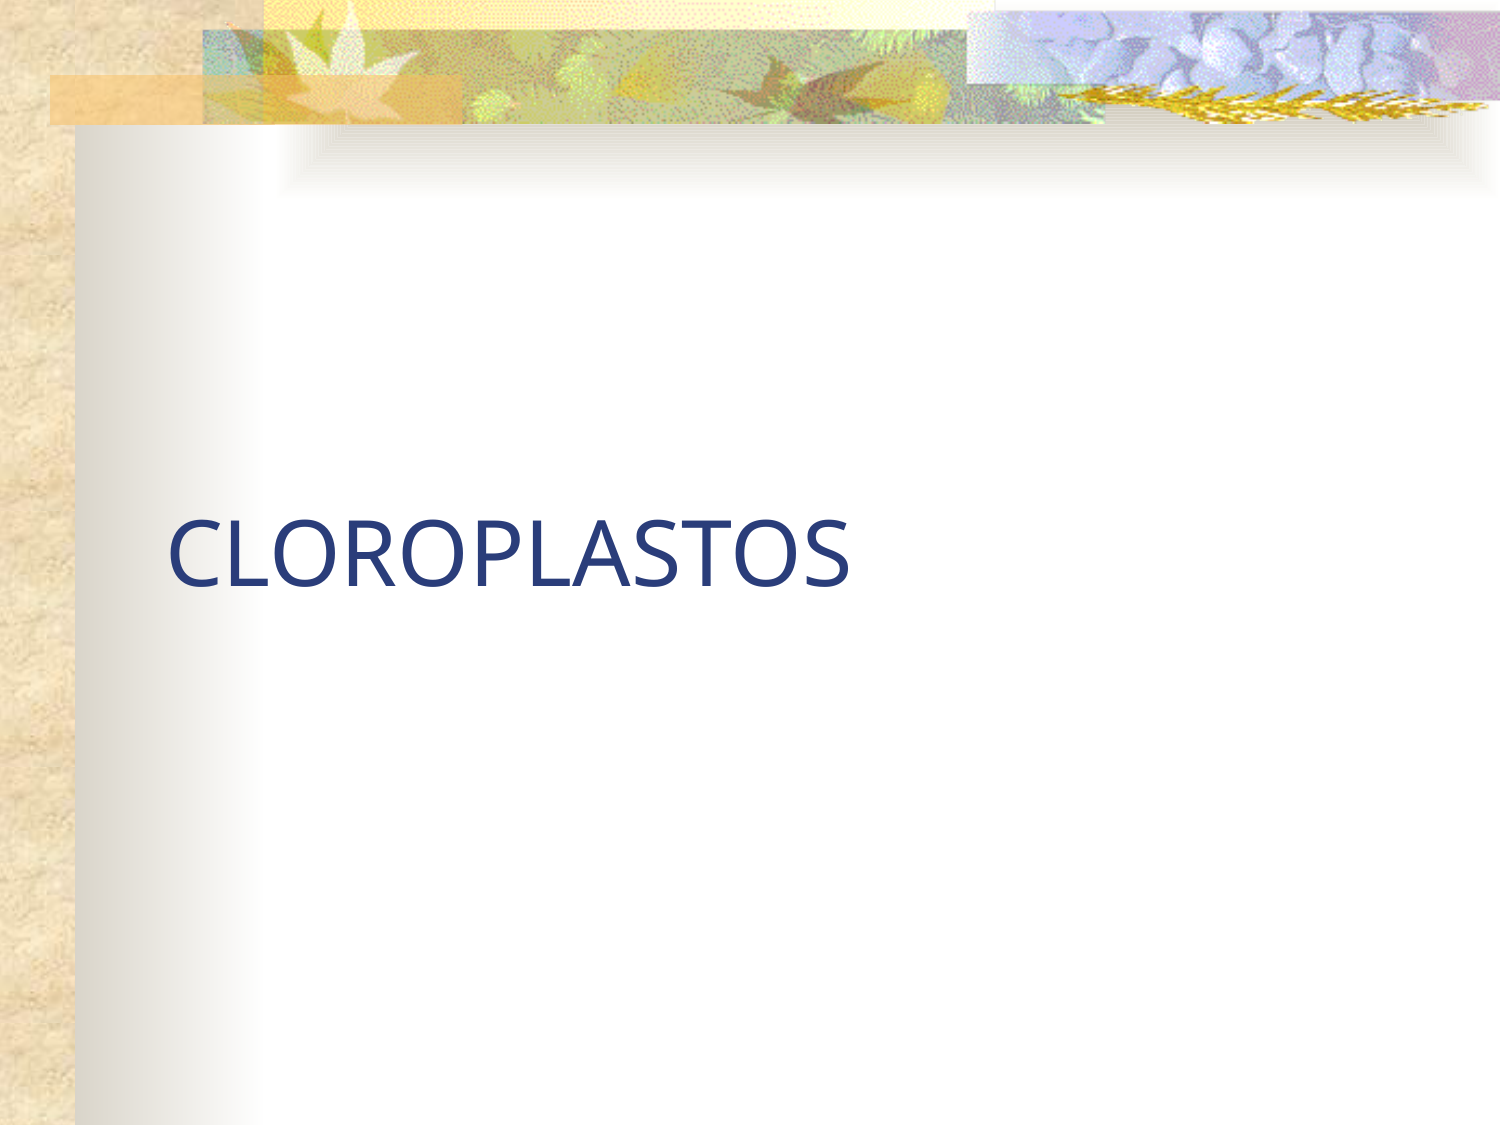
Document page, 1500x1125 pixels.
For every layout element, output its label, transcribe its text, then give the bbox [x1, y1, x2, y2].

picture [0, 0, 1500, 1125]
title CLOROPLASTOS [149, 424, 1426, 613]
